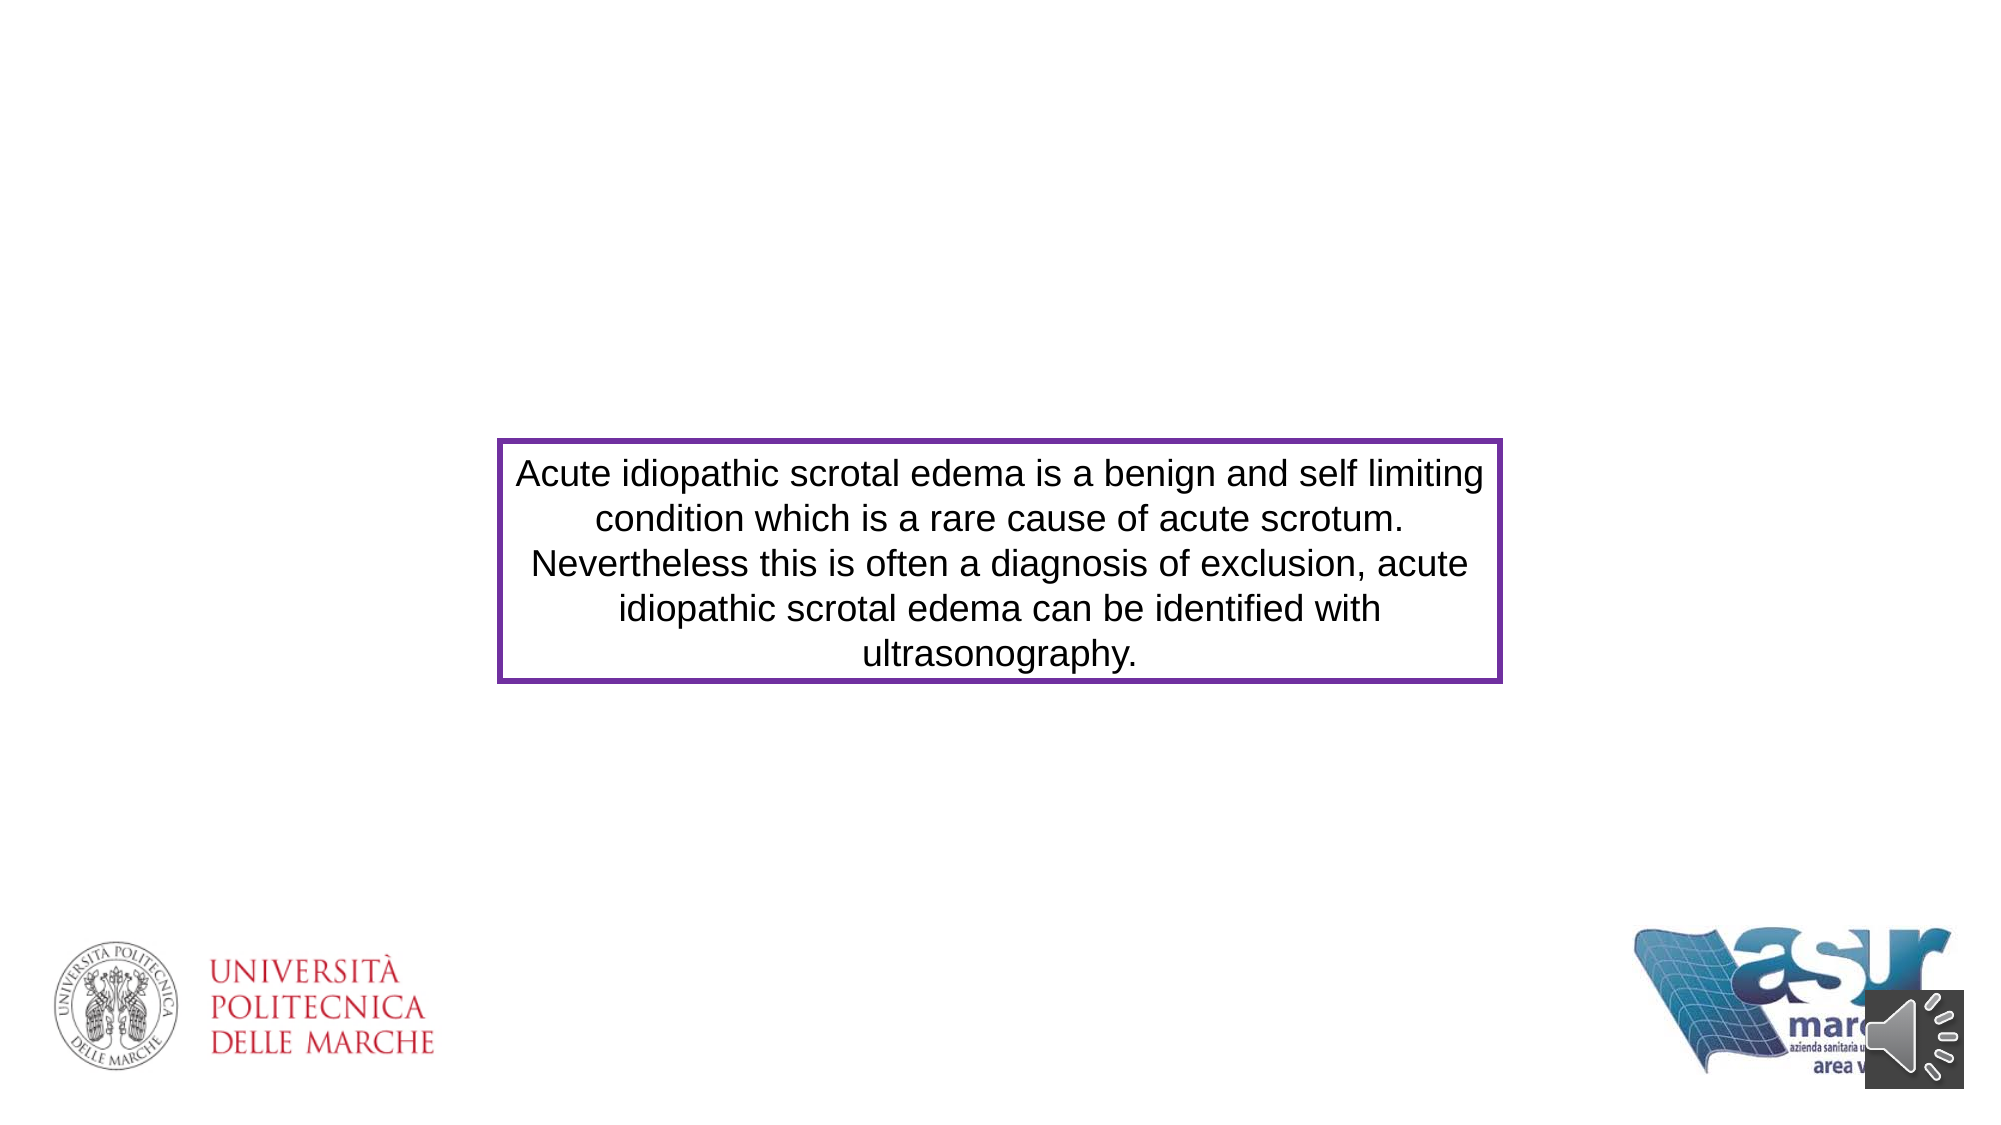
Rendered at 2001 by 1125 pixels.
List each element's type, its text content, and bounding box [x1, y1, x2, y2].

picture [1632, 925, 1965, 1090]
text_box Acute idiopathic scrotal edema is a benign and self limiting condition which is a rare cause of acute scrotum. Nevertheless this is often a diagnosis of exclusion, acute idiopathic scrotal edema can be identified with ultrasonography. [500, 441, 1500, 682]
picture [38, 925, 491, 1105]
